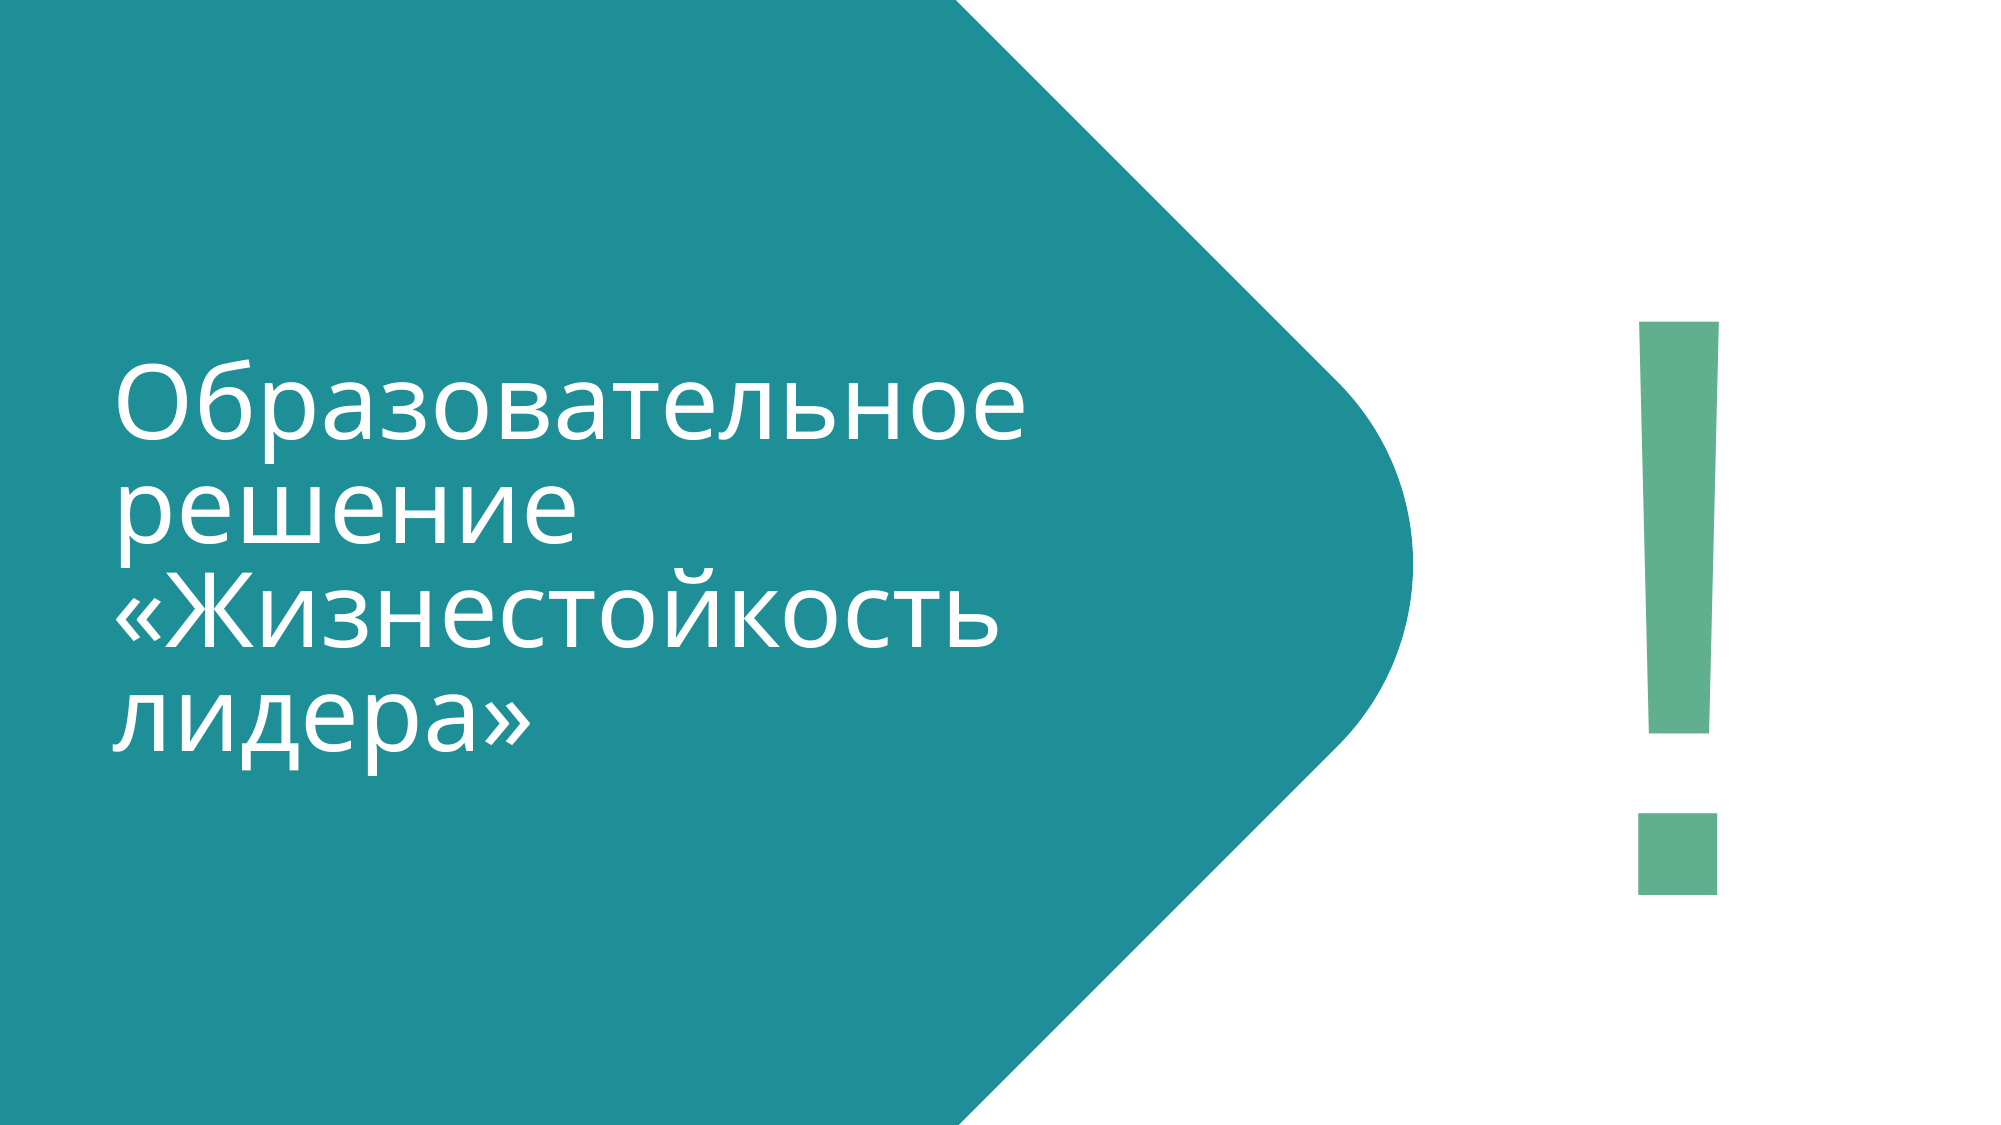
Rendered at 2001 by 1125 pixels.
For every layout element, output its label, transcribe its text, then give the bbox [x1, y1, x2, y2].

text_box [0, 0, 1304, 1125]
text_box Образовательное решение «Жизнестойкость лидера» [97, 348, 1368, 780]
text_box [1368, 418, 1414, 710]
text_box ! [1472, 54, 1887, 1070]
